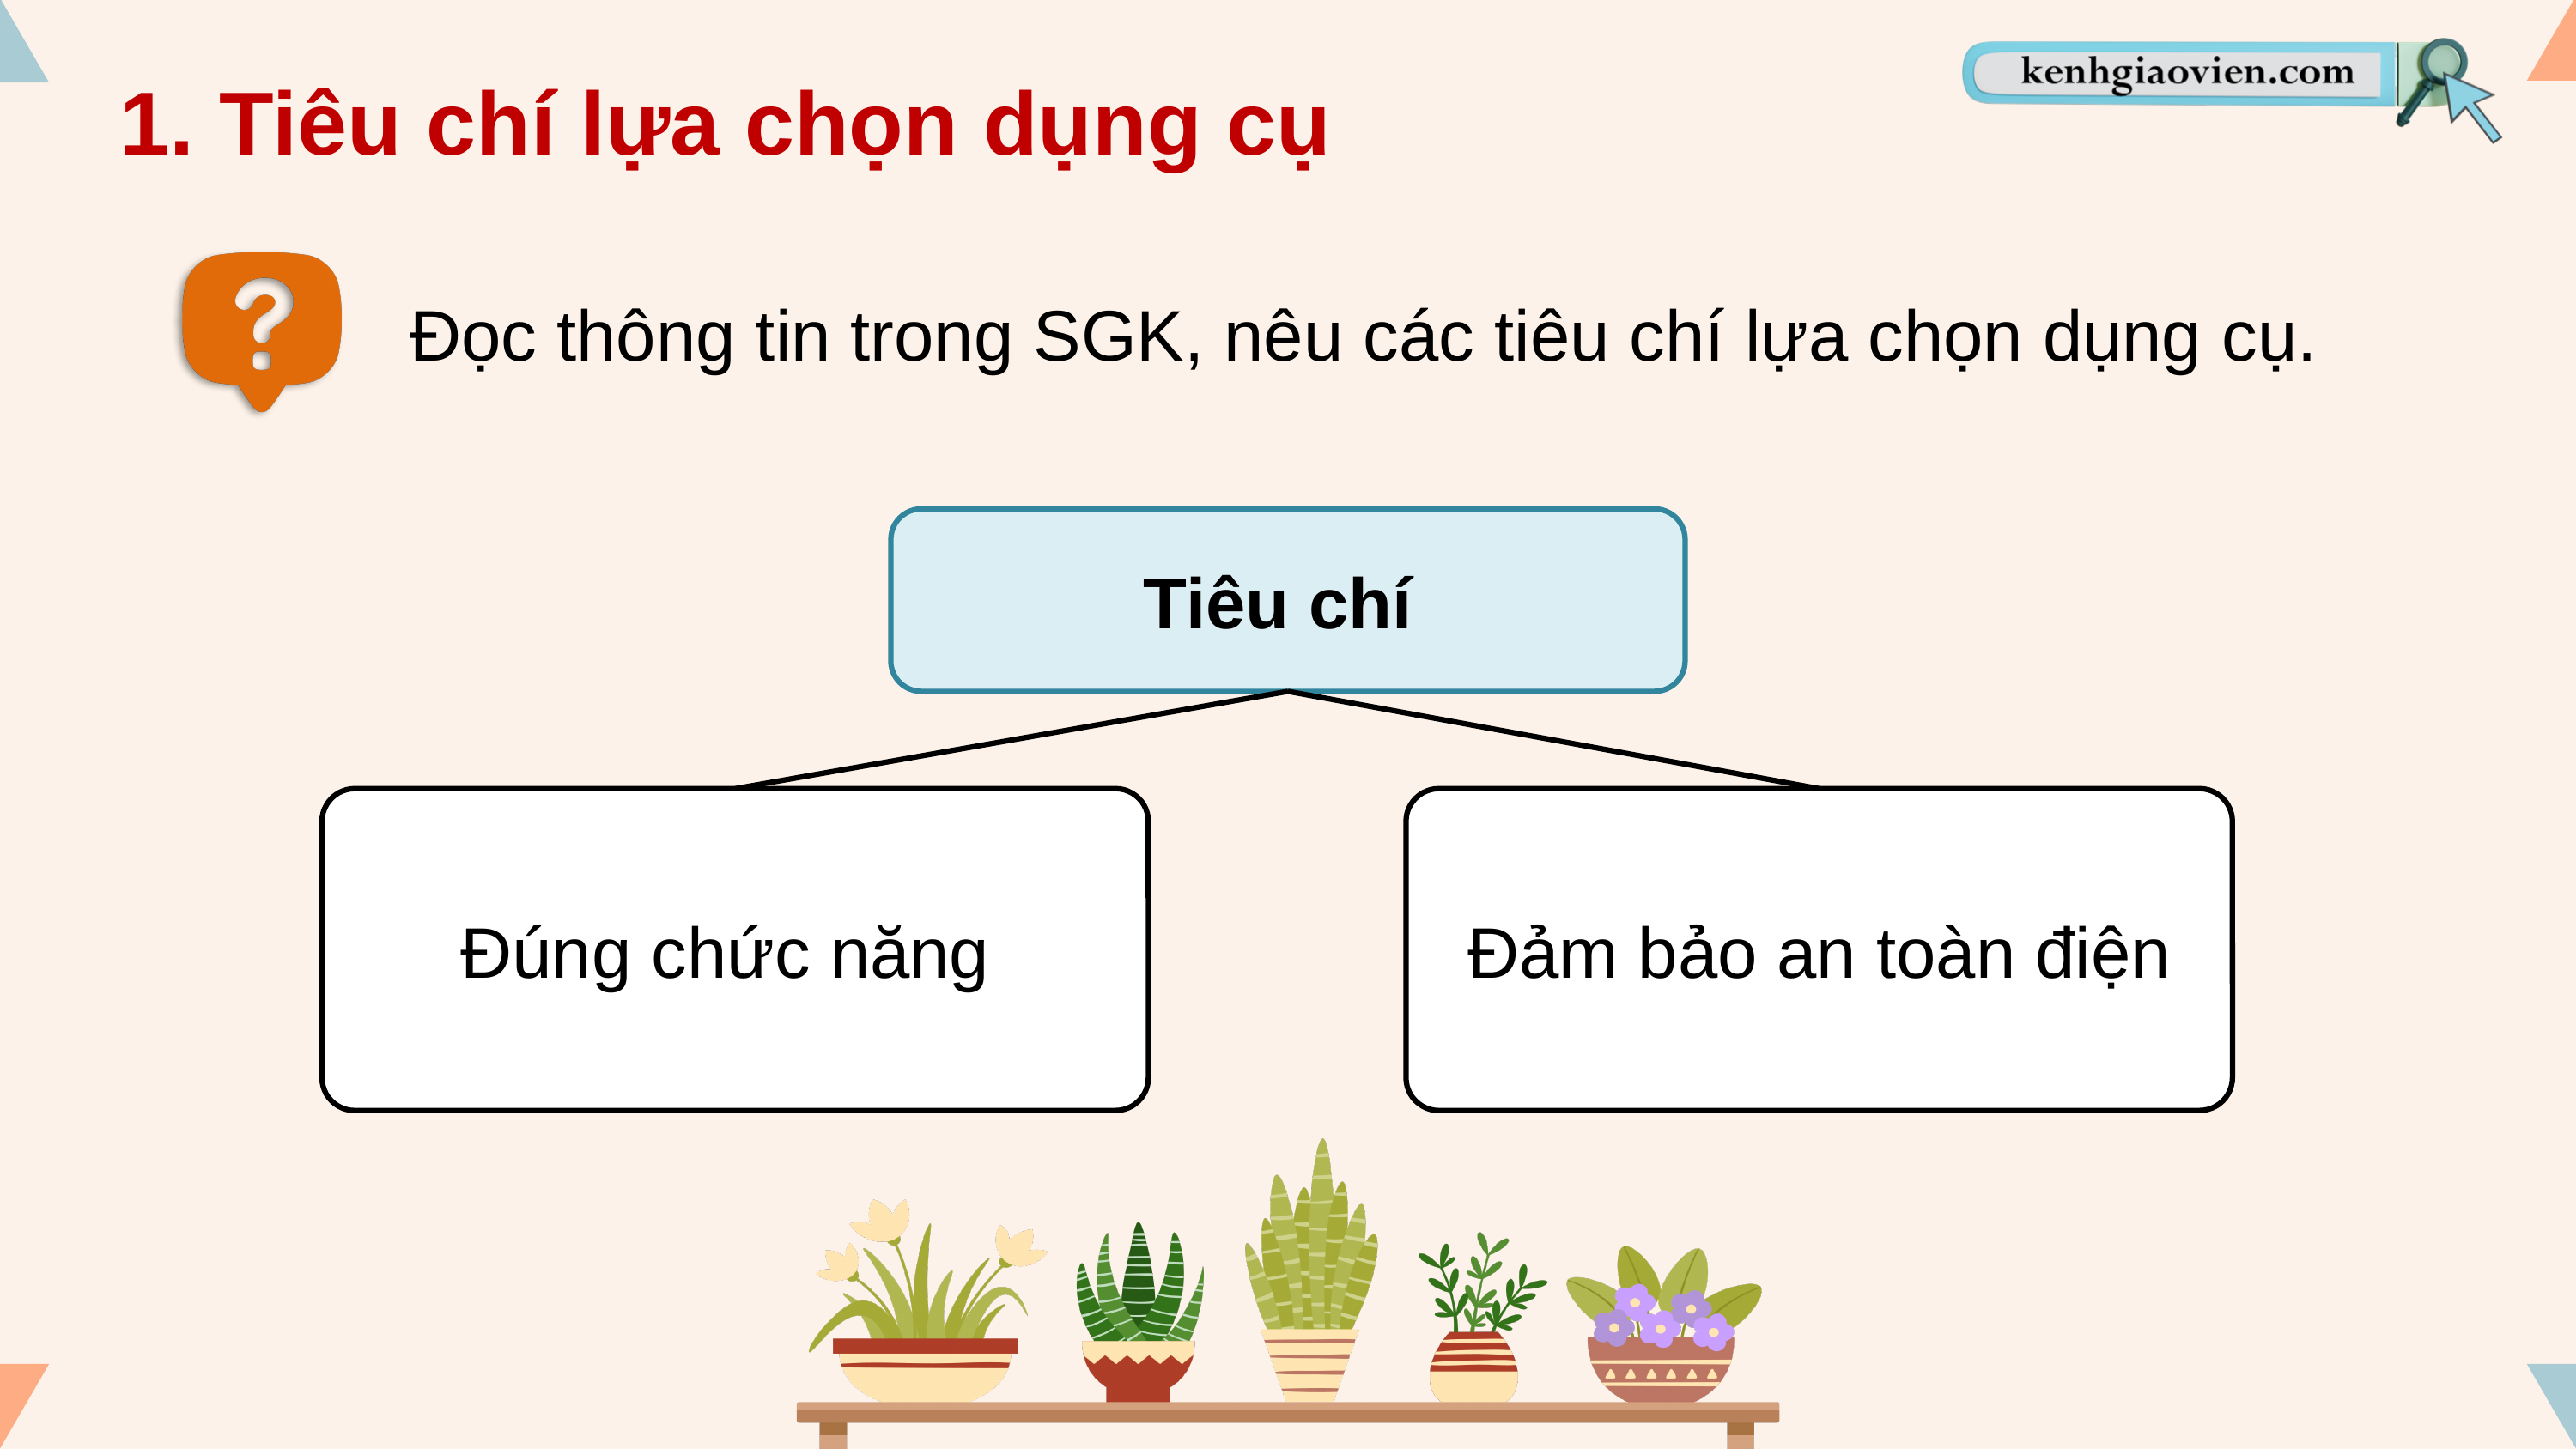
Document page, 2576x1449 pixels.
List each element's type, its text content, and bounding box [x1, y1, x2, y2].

text_box [796, 1138, 1780, 1449]
text_box [2525, 1361, 2576, 1449]
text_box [182, 252, 2547, 414]
text_box Đúng chức năng [319, 786, 1151, 1113]
text_box [0, 1361, 51, 1449]
text_box 1. Tiêu chí lựa chọn dụng cụ [106, 58, 1444, 179]
text_box Tiêu chí [889, 506, 1687, 689]
picture [1962, 33, 2503, 145]
text_box [0, 0, 51, 85]
text_box Đảm bảo an toàn điện [1404, 786, 2234, 1113]
text_box [2525, 0, 2576, 82]
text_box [734, 691, 1285, 789]
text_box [1287, 691, 1820, 789]
